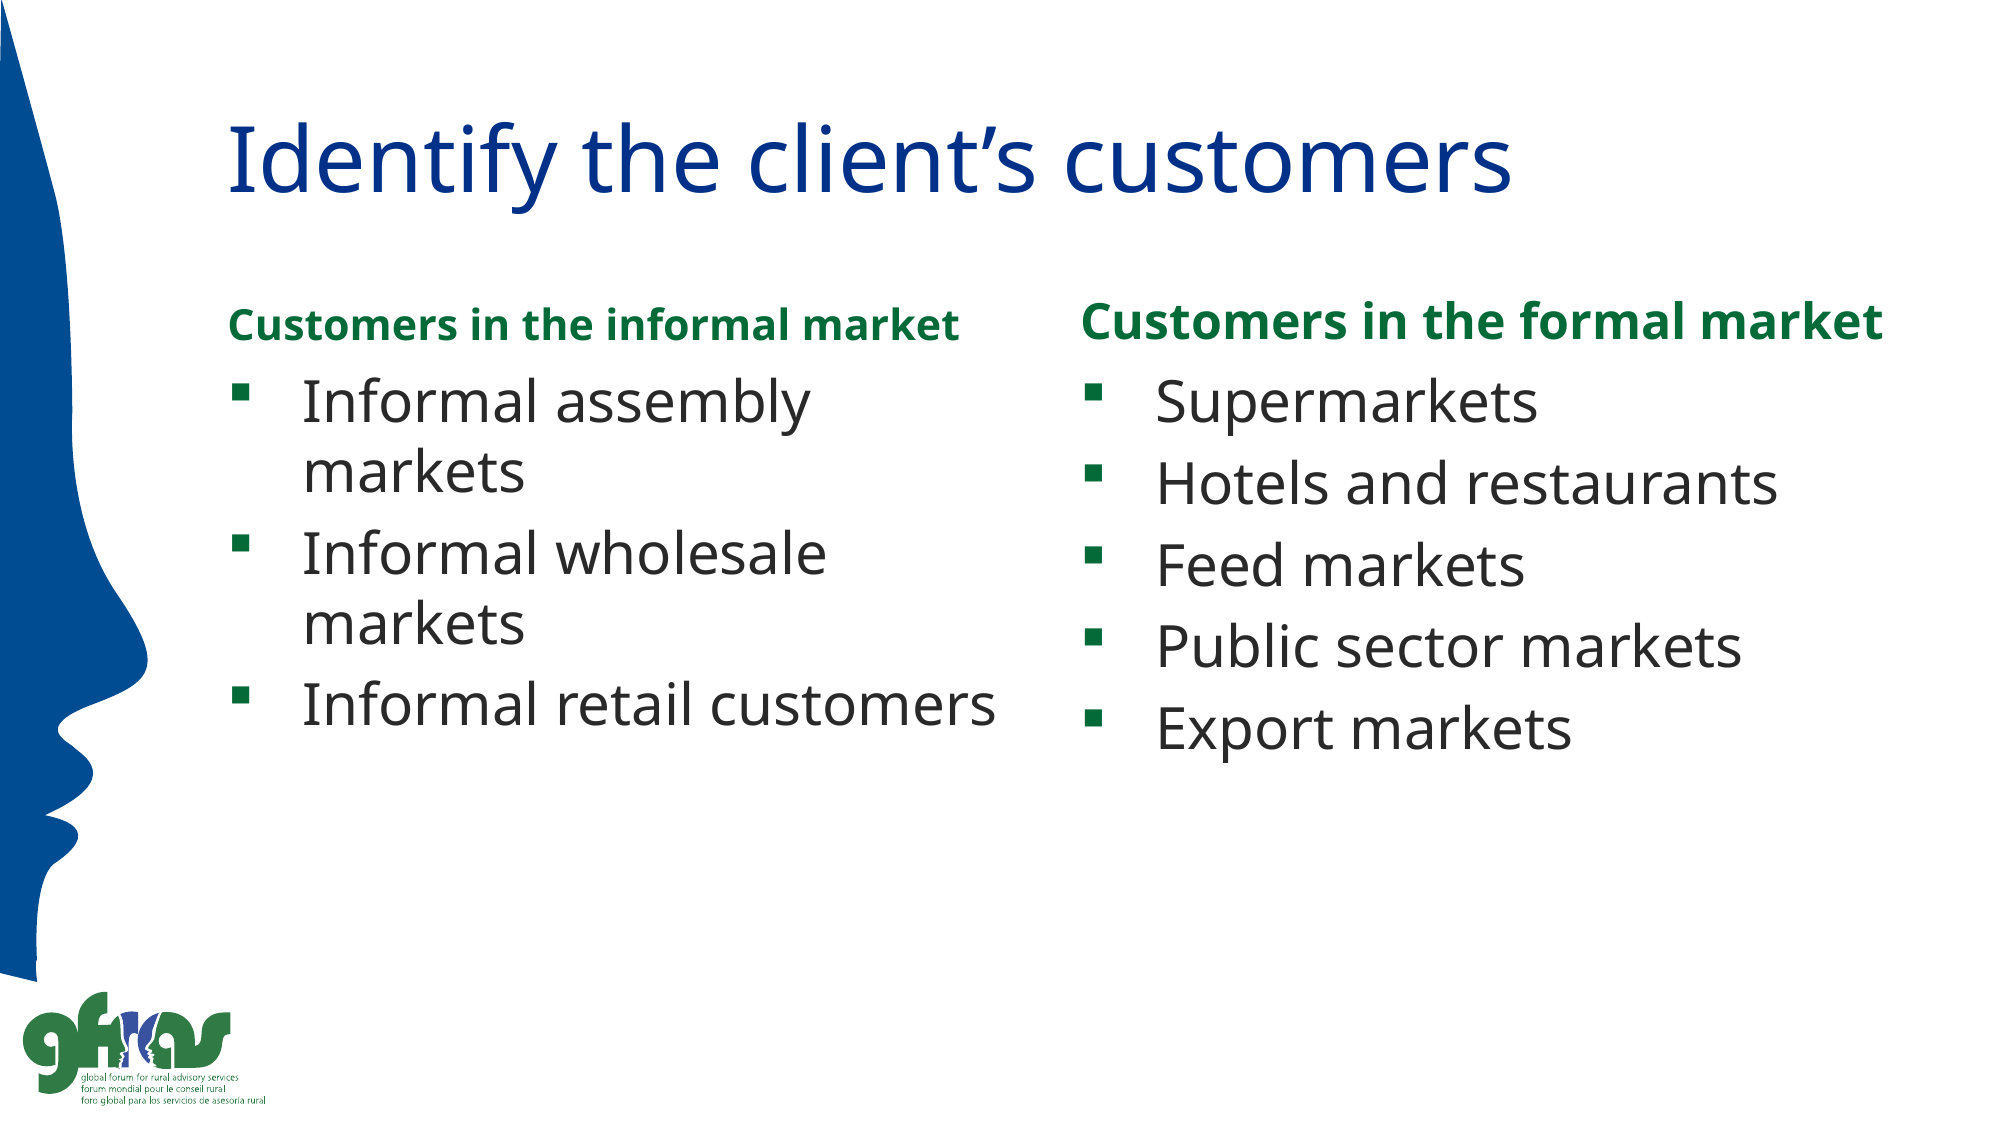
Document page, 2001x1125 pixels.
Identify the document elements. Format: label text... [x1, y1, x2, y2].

list Supermarkets Hotels and restaurants Feed markets Public sector markets Export markets [1065, 356, 1900, 1005]
title Identify the client’s customers [212, 78, 1900, 233]
list Customers in the informal market [212, 251, 1048, 356]
list Informal assembly markets Informal wholesale markets Informal retail customers [212, 356, 1048, 1005]
list Customers in the formal market [1065, 251, 1900, 356]
